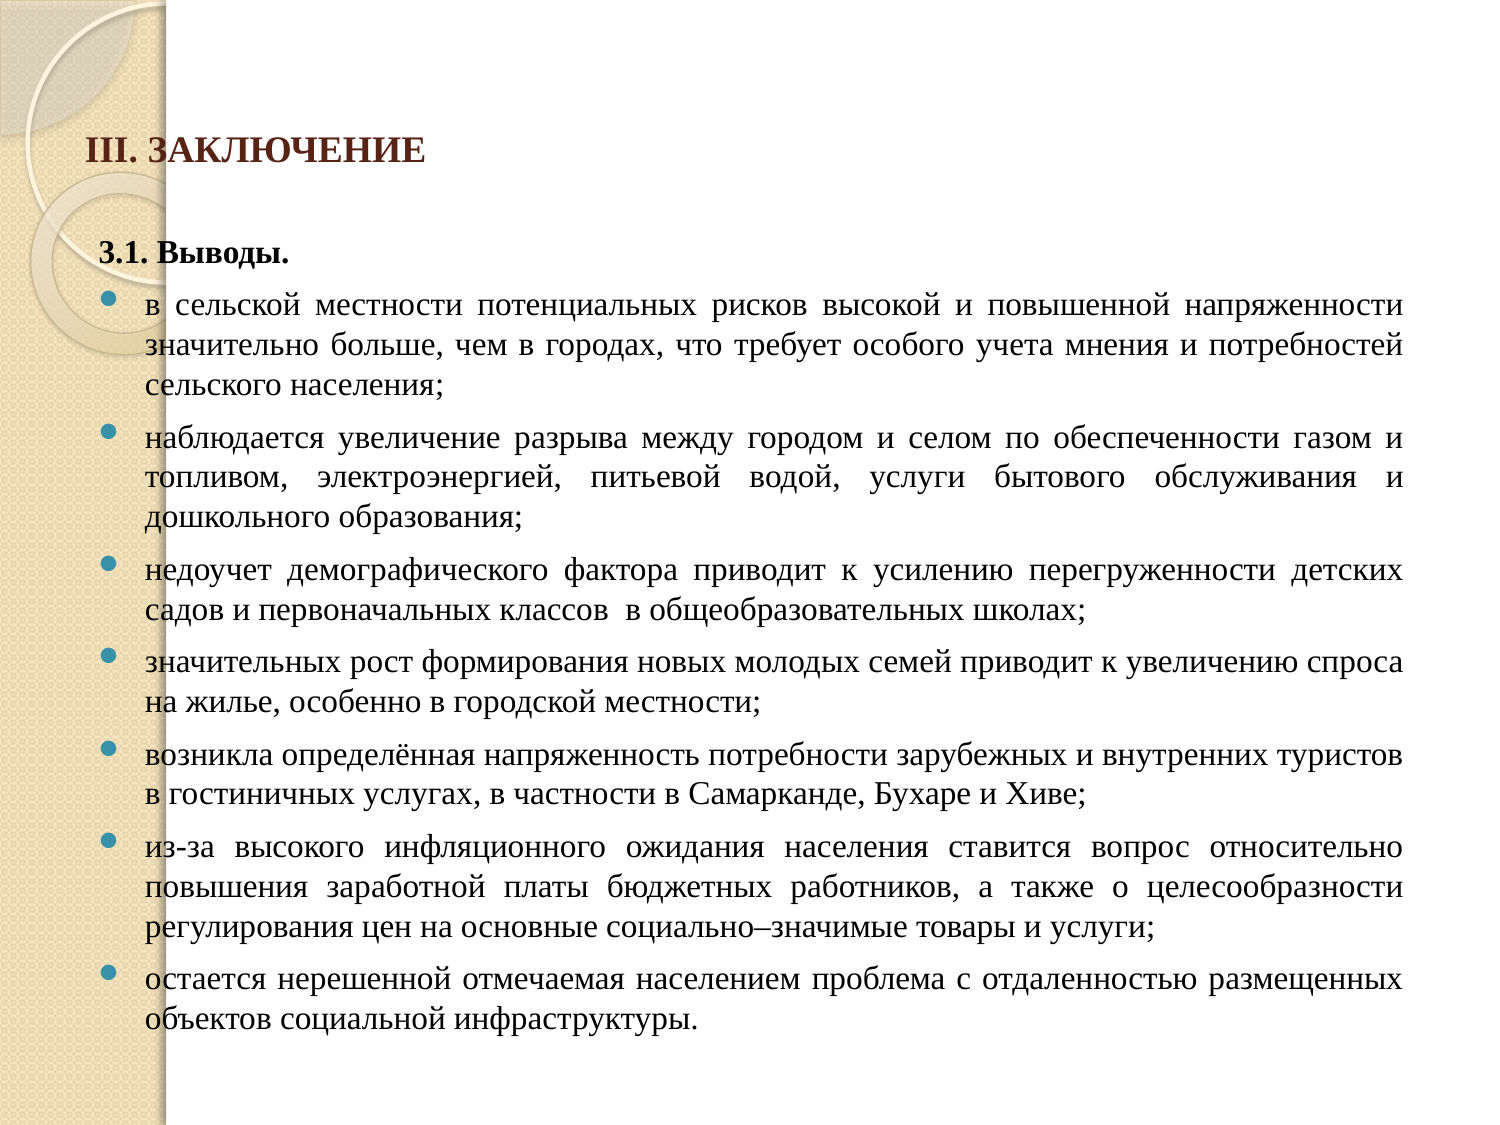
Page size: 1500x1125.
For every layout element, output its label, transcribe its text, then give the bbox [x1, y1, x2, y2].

title III. ЗАКЛЮЧЕНИЕ [70, 70, 1421, 222]
list 3.1. Выводы. в сельской местности потенциальных рисков высокой и повышенной напряженности значительно больше, чем в городах, что требует особого учета мнения и потребностей сельского населения; наблюдается увеличение разрыва между городом и селом по обеспеченности газом и топливом, электроэнергией, питьевой водой, услуги бытового обслуживания и дошкольного образования; недоучет демографического фактора приводит к усилению перегруженности детских садов и первоначальных классов в общеобразовательных школах; значительных рост формирования новых молодых семей приводит к увеличению спроса на жилье, особенно в городской местности; возникла определённая напряженность потребности зарубежных и внутренних туристов в гостиничных услугах, в частности в Самарканде, Бухаре и Хиве; из-за высокого инфляционного ожидания населения ставится вопрос относительно повышения заработной платы бюджетных работников, а также о целесообразности регулирования цен на основные социально–значимые товары и услуги; остается нерешенной отмечаемая населением проблема с отдаленностью размещенных объектов социальной инфраструктуры. [70, 222, 1421, 966]
